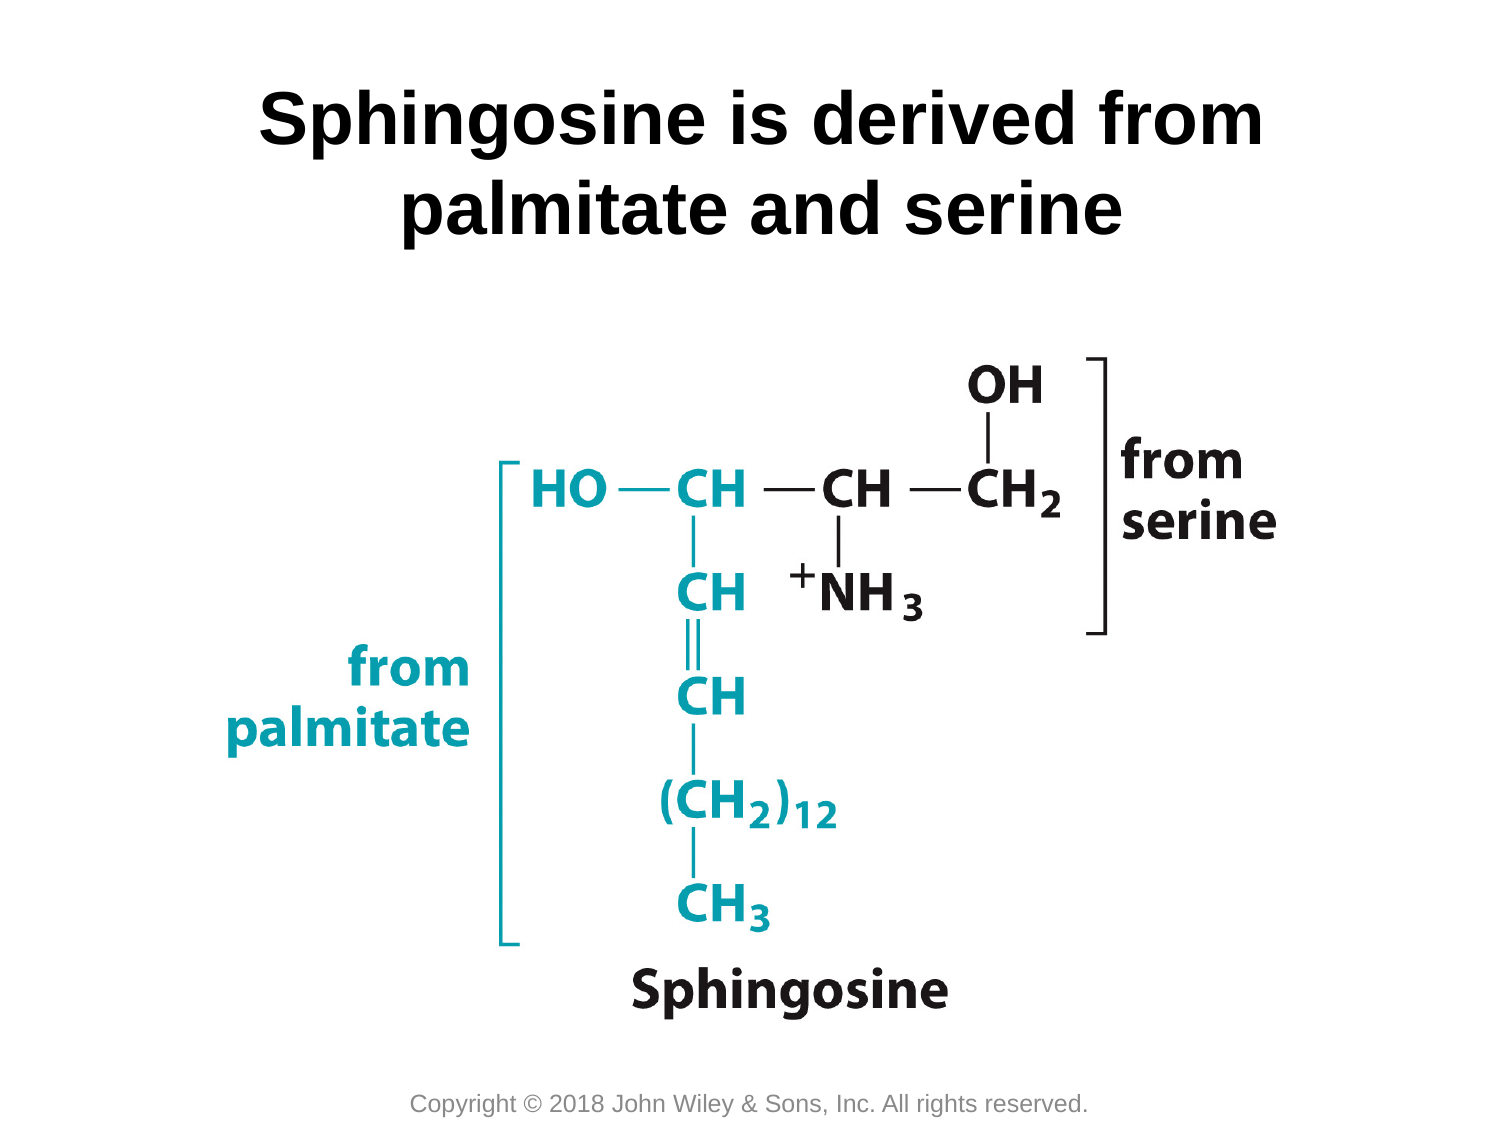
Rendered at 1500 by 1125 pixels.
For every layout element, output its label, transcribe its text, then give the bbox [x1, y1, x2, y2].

footer Copyright © 2018 John Wiley & Sons, Inc. All rights reserved. [228, 1065, 1272, 1125]
picture [208, 341, 1292, 1033]
text_box [53, 223, 1450, 299]
title Sphingosine is derived from palmitate and serine [75, 45, 1450, 223]
